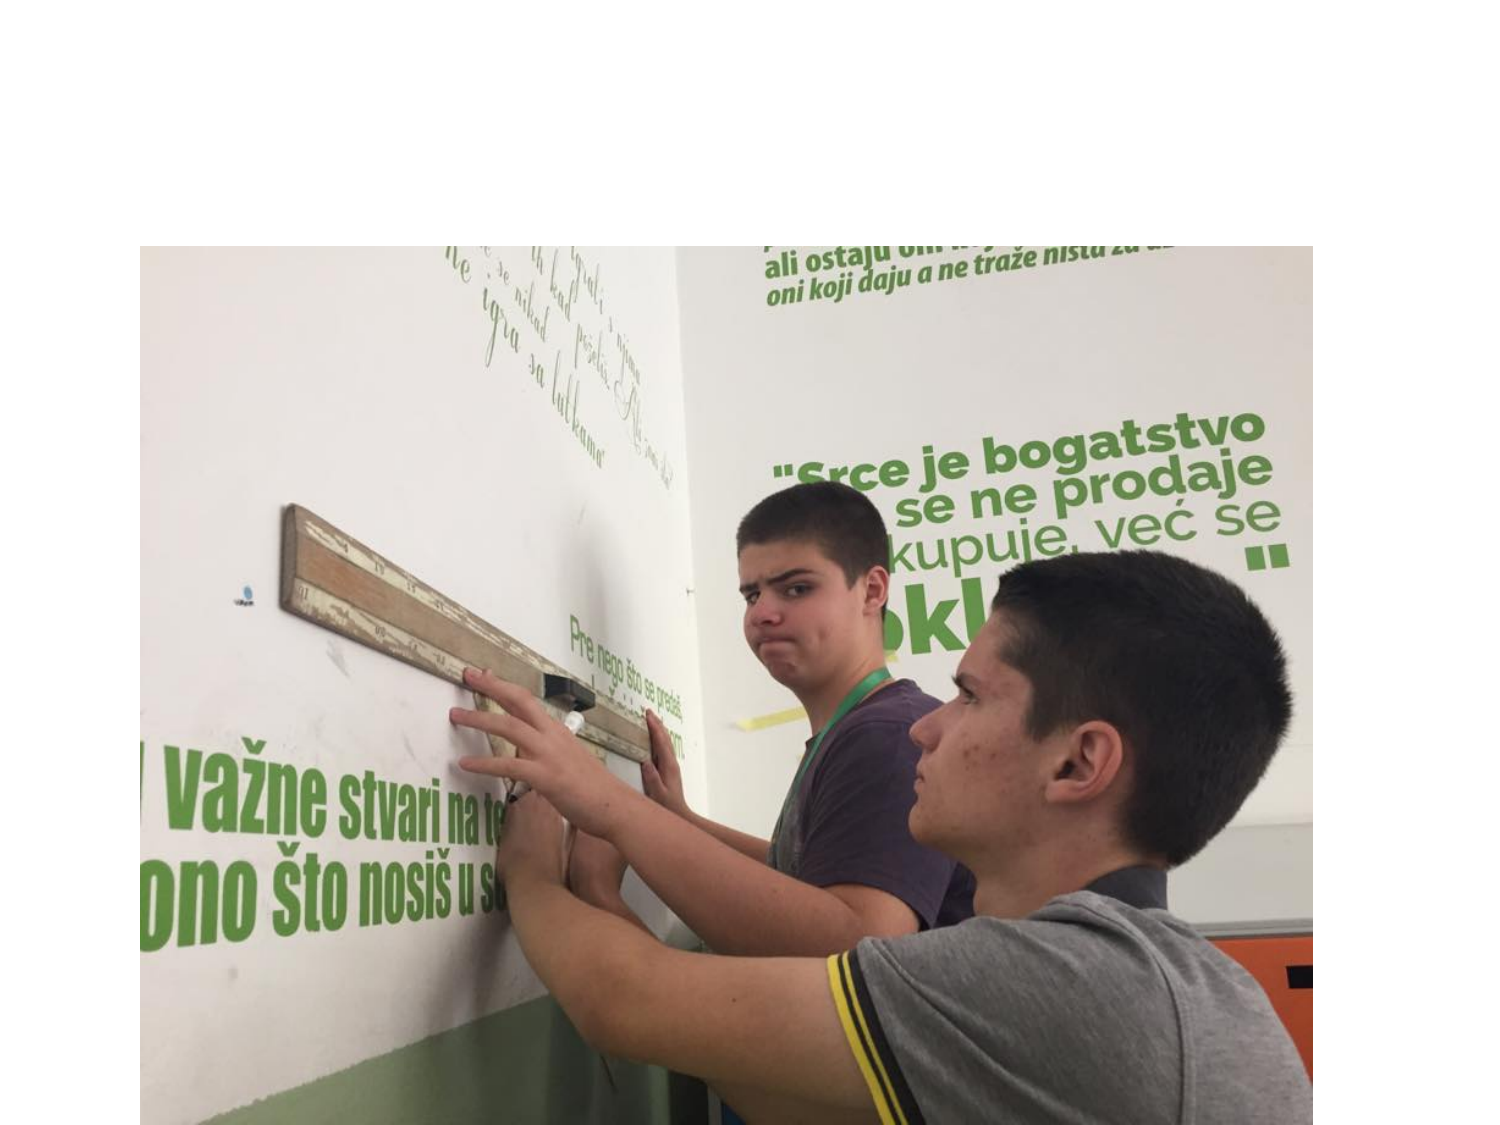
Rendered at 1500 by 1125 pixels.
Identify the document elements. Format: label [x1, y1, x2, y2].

picture [140, 245, 1313, 1125]
